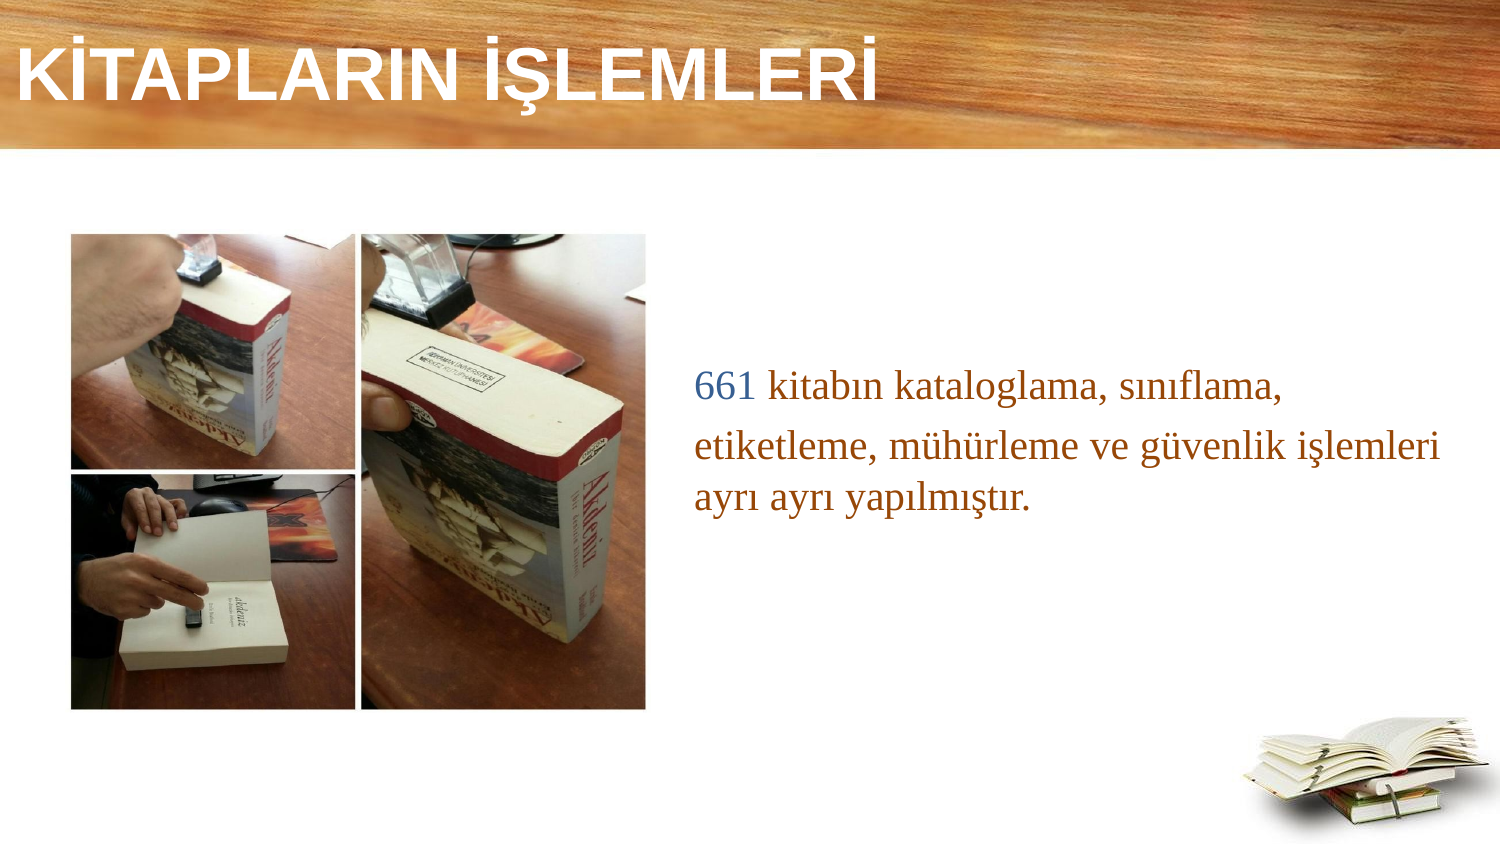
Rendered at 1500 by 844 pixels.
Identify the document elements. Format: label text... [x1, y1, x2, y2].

list 661 kitabın kataloglama, sınıflama, etiketleme, mühürleme ve güvenlik işlemleri ayrı ayrı yapılmıştır. [34, 232, 1454, 833]
picture [0, 0, 1500, 844]
title KİTAPLARIN İŞLEMLERİ [12, 5, 1421, 167]
